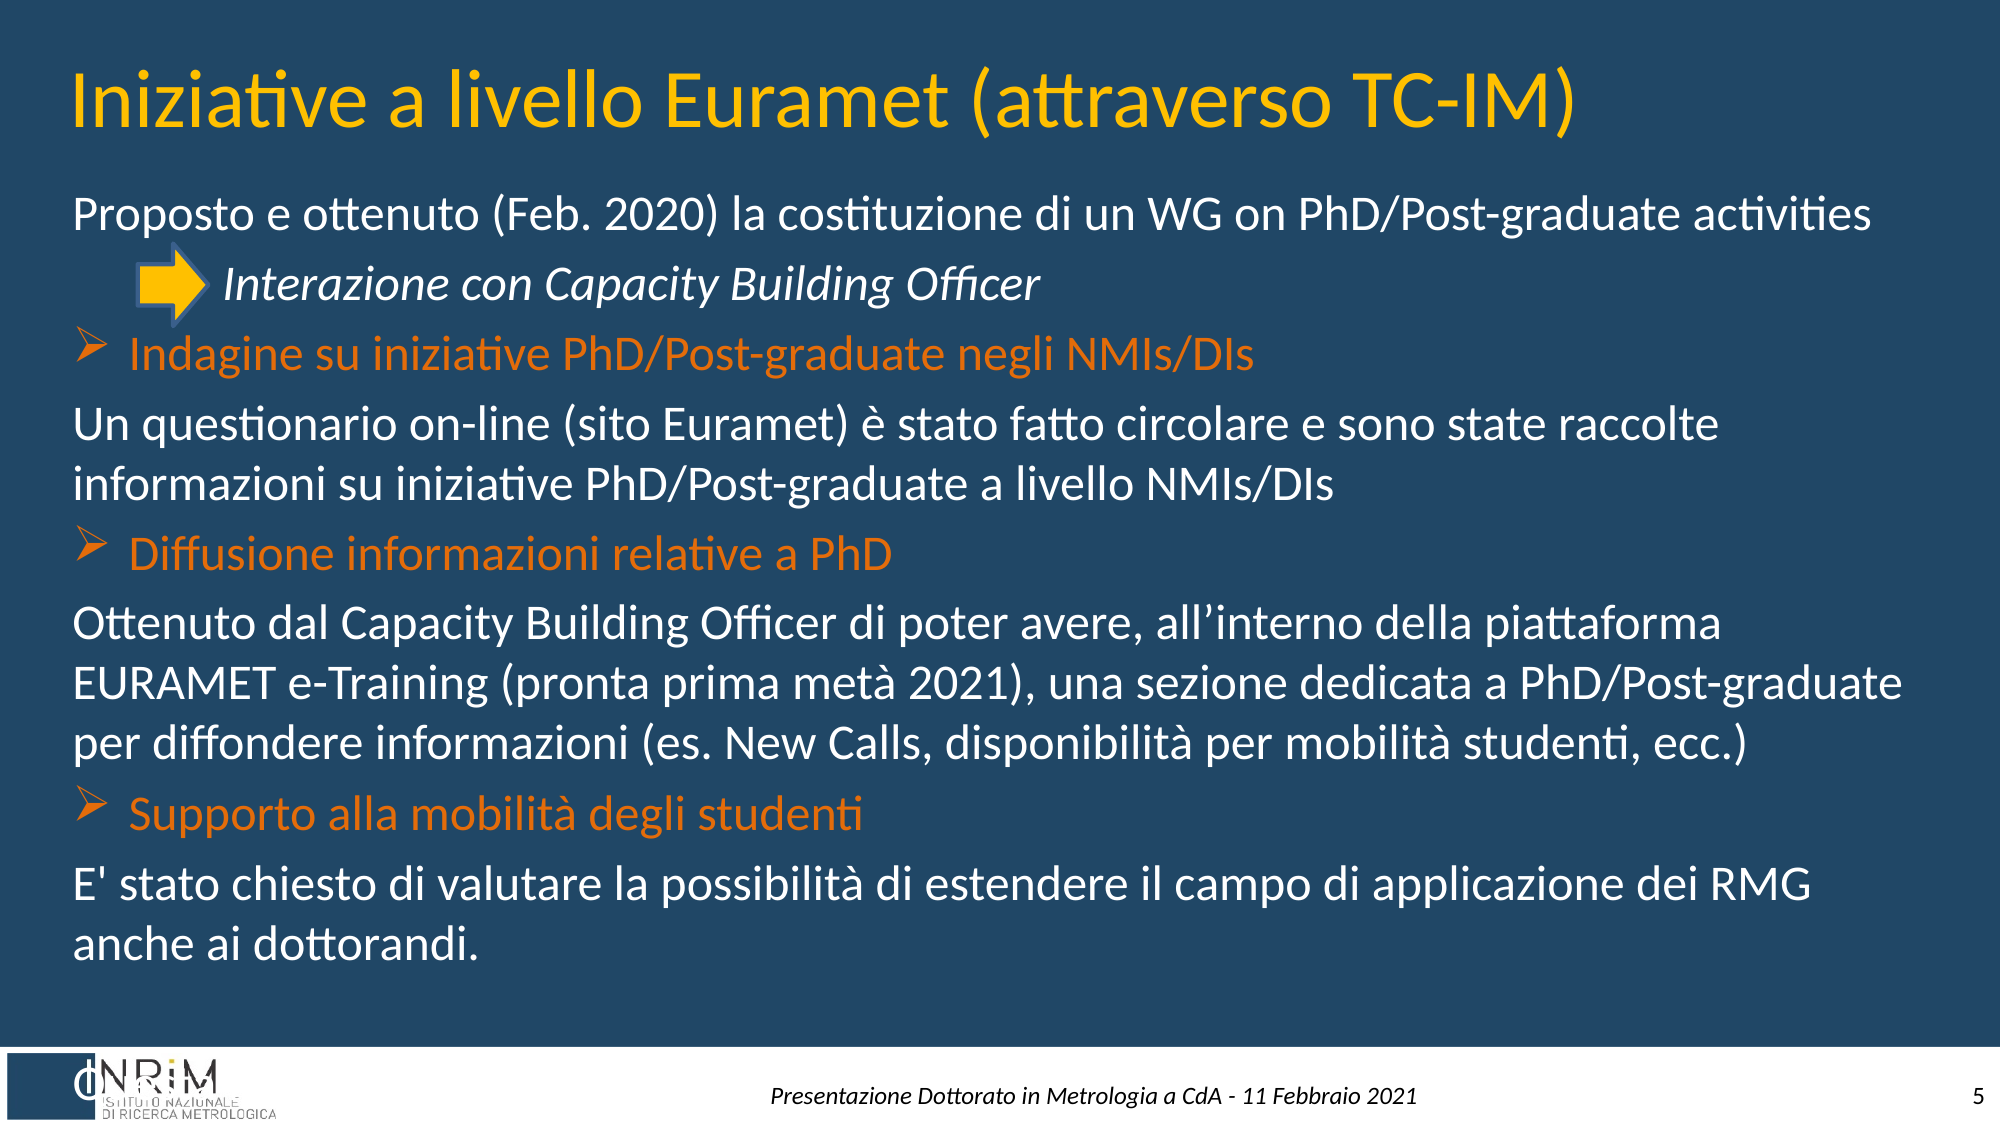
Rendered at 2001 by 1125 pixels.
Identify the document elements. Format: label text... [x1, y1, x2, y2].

text_box [135, 241, 211, 329]
slide_number 5 [1866, 1065, 2000, 1125]
list Proposto e ottenuto (Feb. 2020) la costituzione di un WG on PhD/Post-graduate activities Interazione con Capacity Building Officer Indagine su iniziative PhD/Post-graduate negli NMIs/DIs Un questionario on-line (sito Euramet) è stato fatto circolare e sono state raccolte informazioni su iniziative PhD/Post-graduate a livello NMIs/DIs Diffusione informazioni relative a PhD Ottenuto dal Capacity Building Officer di poter avere, all’interno della piattaforma EURAMET e-Training (pronta prima metà 2021), una sezione dedicata a PhD/Post-graduate per diffondere informazioni (es. New Calls, disponibilità per mobilità studenti, ecc.) Supporto alla mobilità degli studenti E' stato chiesto di valutare la possibilità di estendere il campo di applicazione dei RMG anche ai dottorandi. Questa iniziativa, se riesce ad andare a buon fine, mi aspetto che possa avere due conseguenze: a) maggior diffusione dell'informazione relativa ai bandi, b) maggiori connessioni (e forse risorse) per la mobilità degli studenti. [57, 172, 1946, 982]
footer Presentazione Dottorato in Metrologia a CdA - 11 Febbraio 2021 [401, 1065, 1788, 1125]
title Iniziative a livello Euramet (attraverso TC-IM) [54, 0, 1930, 188]
picture [7, 1053, 276, 1120]
